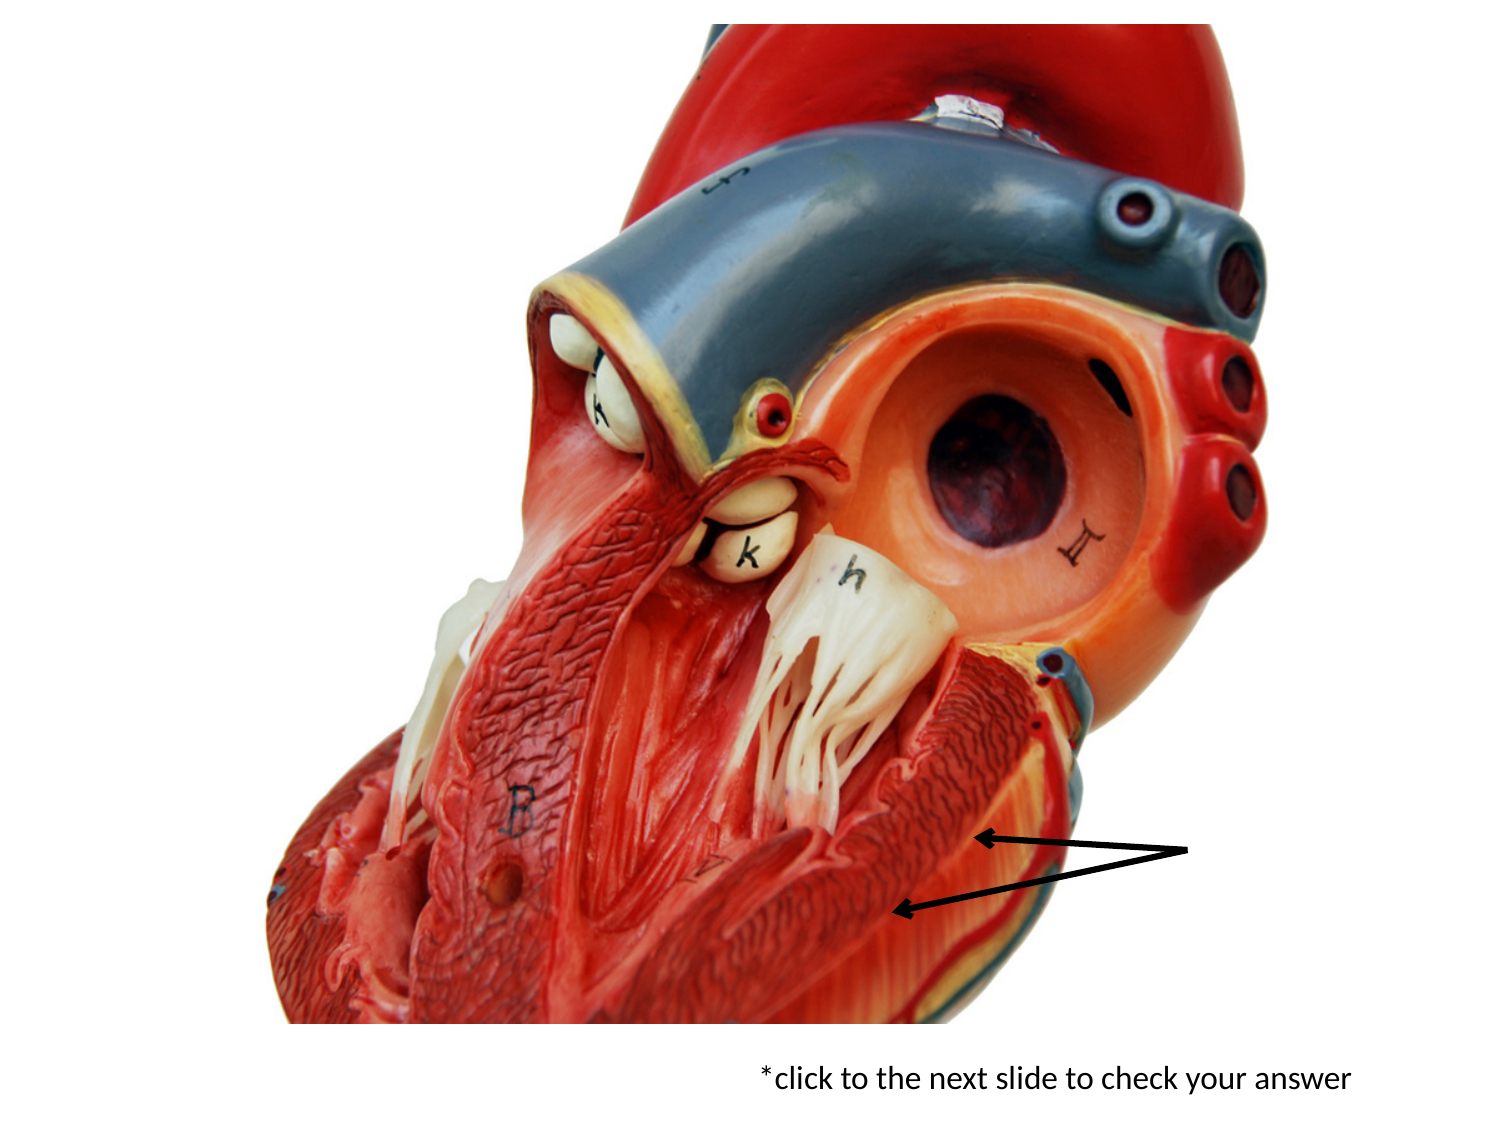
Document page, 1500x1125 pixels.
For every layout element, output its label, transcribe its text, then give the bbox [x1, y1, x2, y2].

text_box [891, 849, 1188, 913]
text_box *click to the next slide to check your answer [743, 1048, 1368, 1104]
picture [124, 24, 1351, 1025]
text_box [973, 837, 1188, 849]
